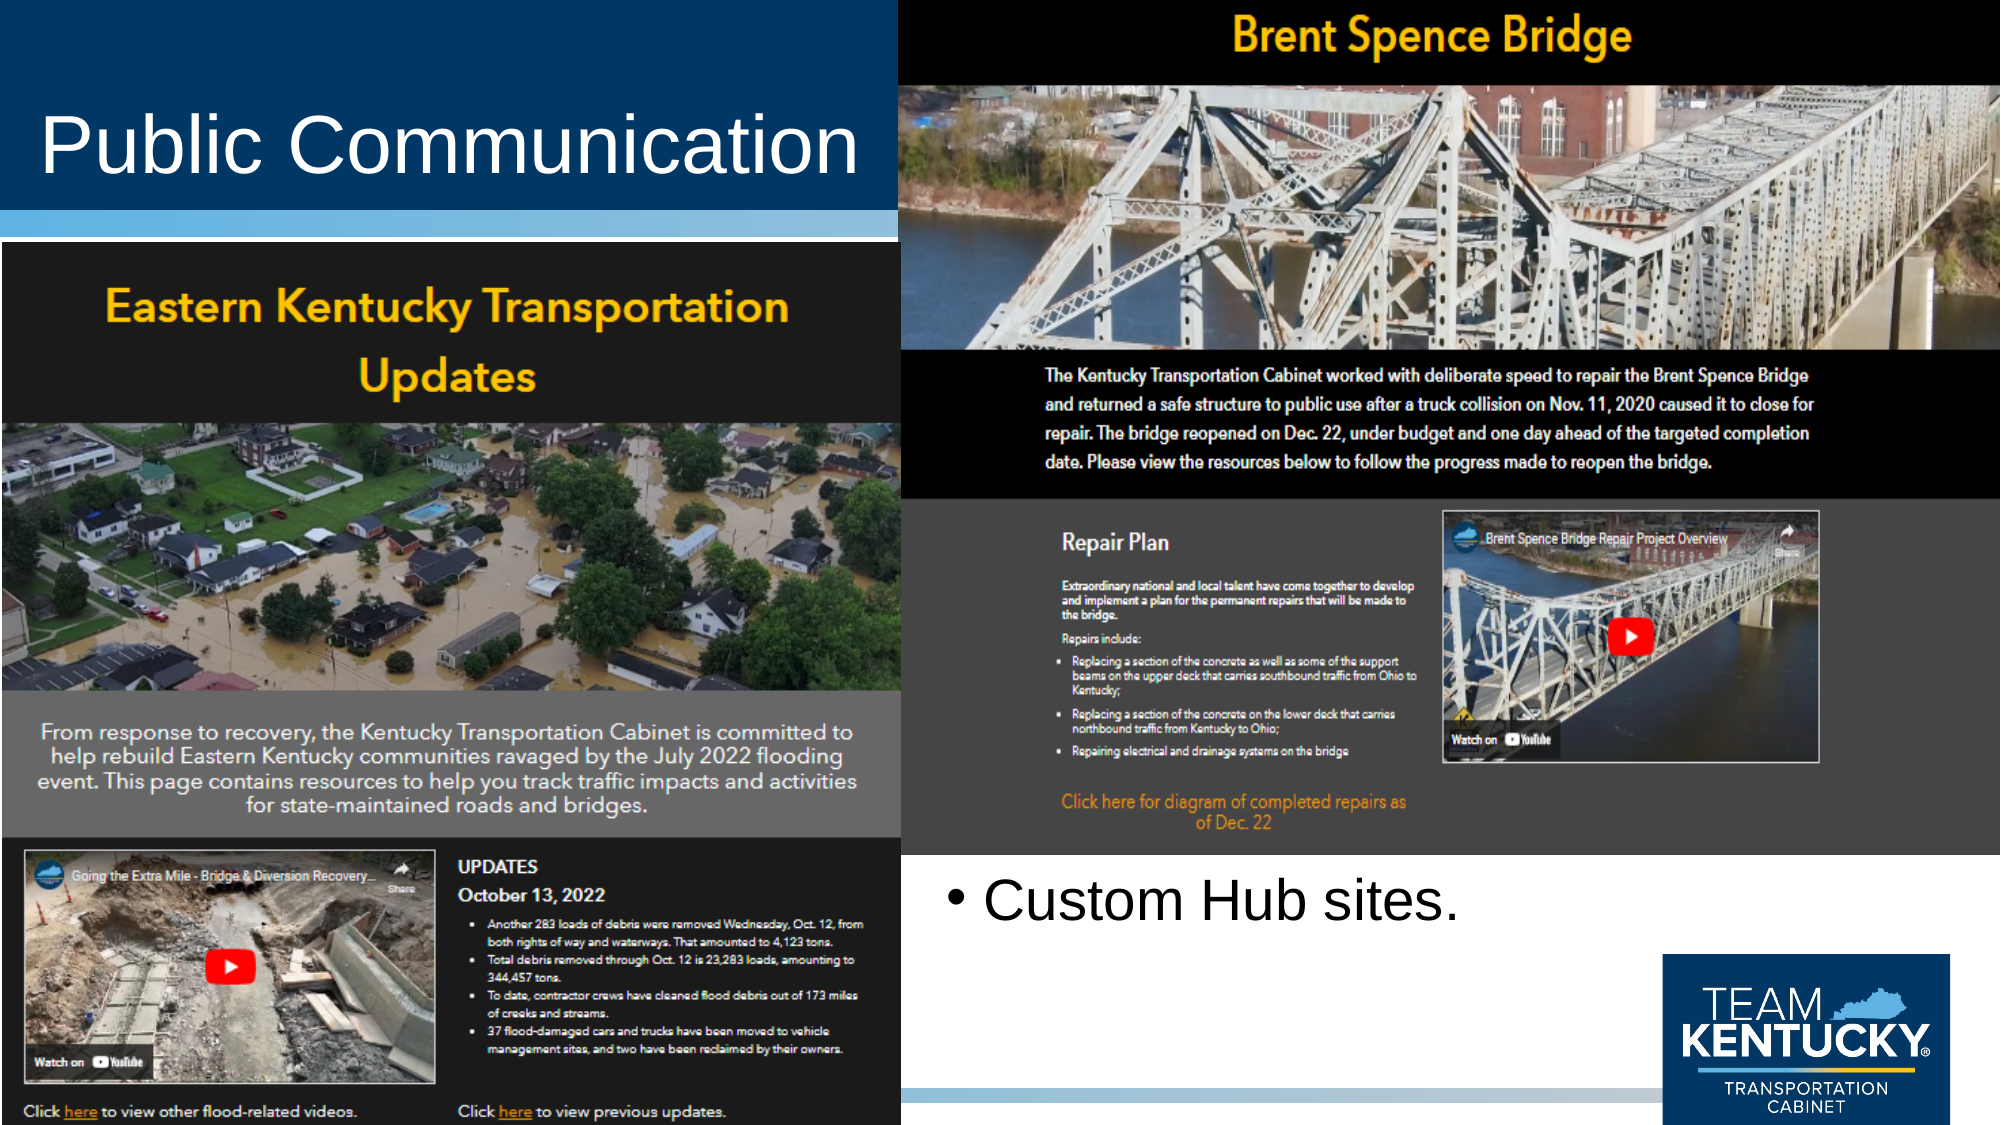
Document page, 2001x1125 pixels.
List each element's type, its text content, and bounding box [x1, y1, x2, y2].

title Public Communication [0, 57, 898, 237]
picture [2, 0, 2000, 1125]
picture [1673, 1099, 1938, 1125]
list Custom Hub sites. [931, 855, 1981, 1099]
